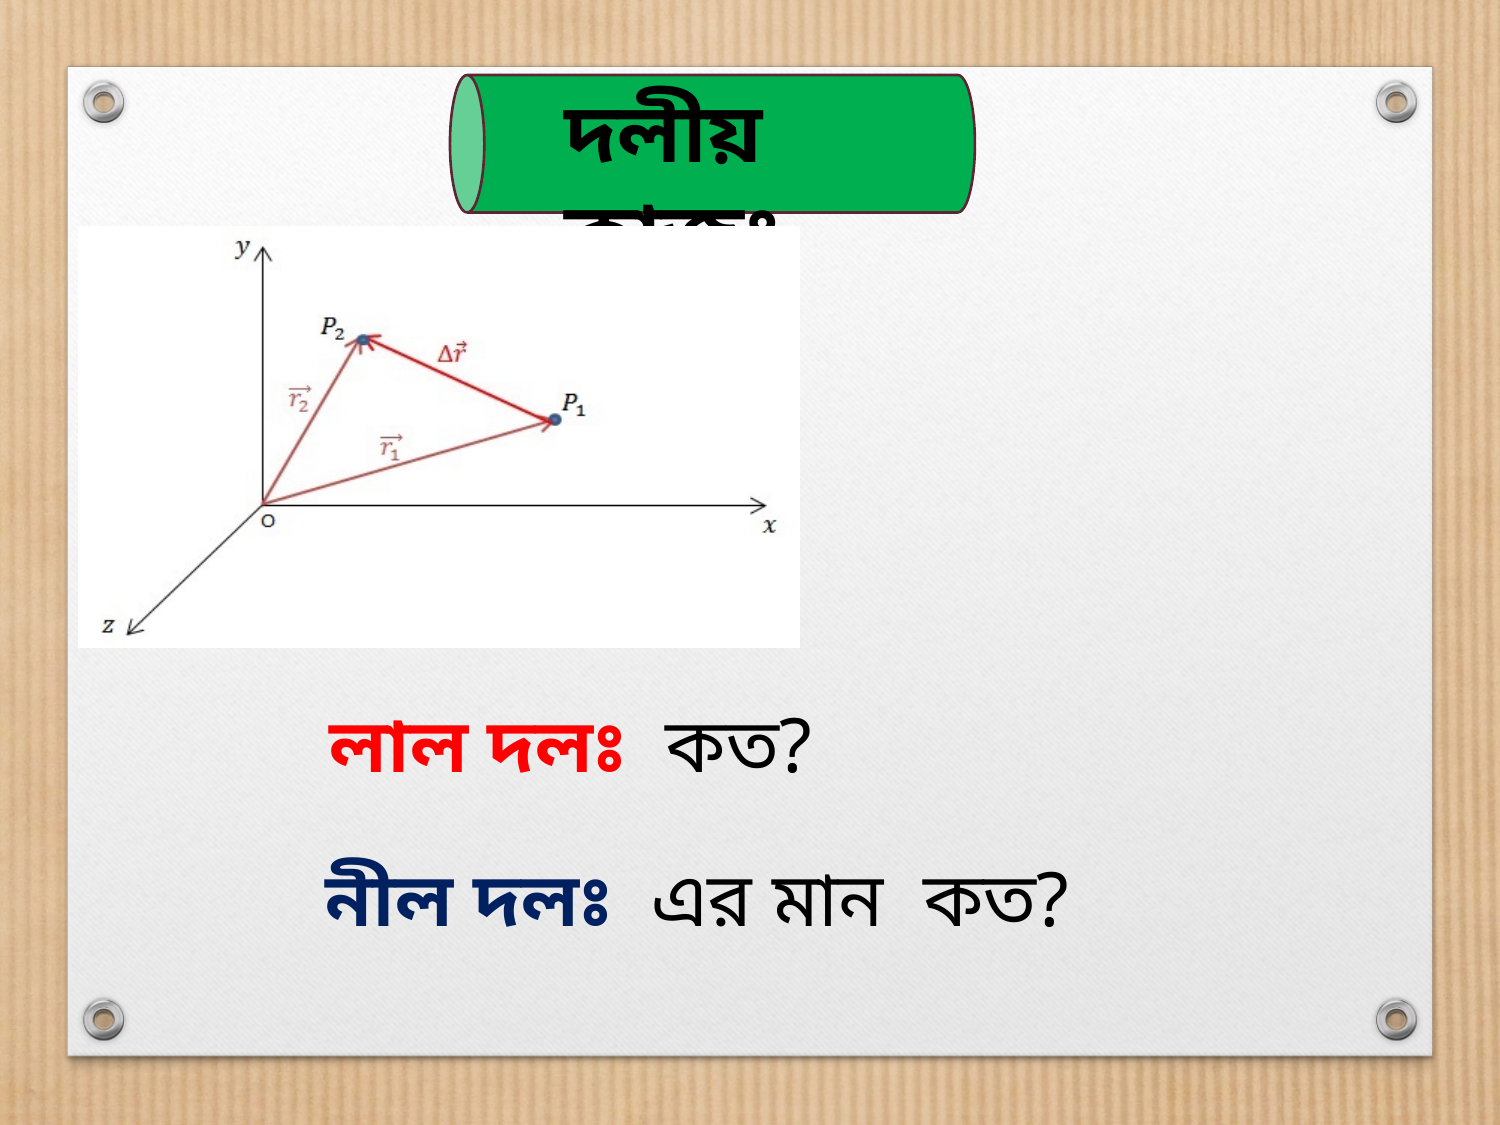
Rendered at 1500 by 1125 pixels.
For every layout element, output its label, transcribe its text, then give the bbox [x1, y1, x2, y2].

text_box [448, 73, 549, 214]
text_box দলীয় কাজঃ [549, 71, 975, 287]
picture [0, 0, 1500, 1125]
